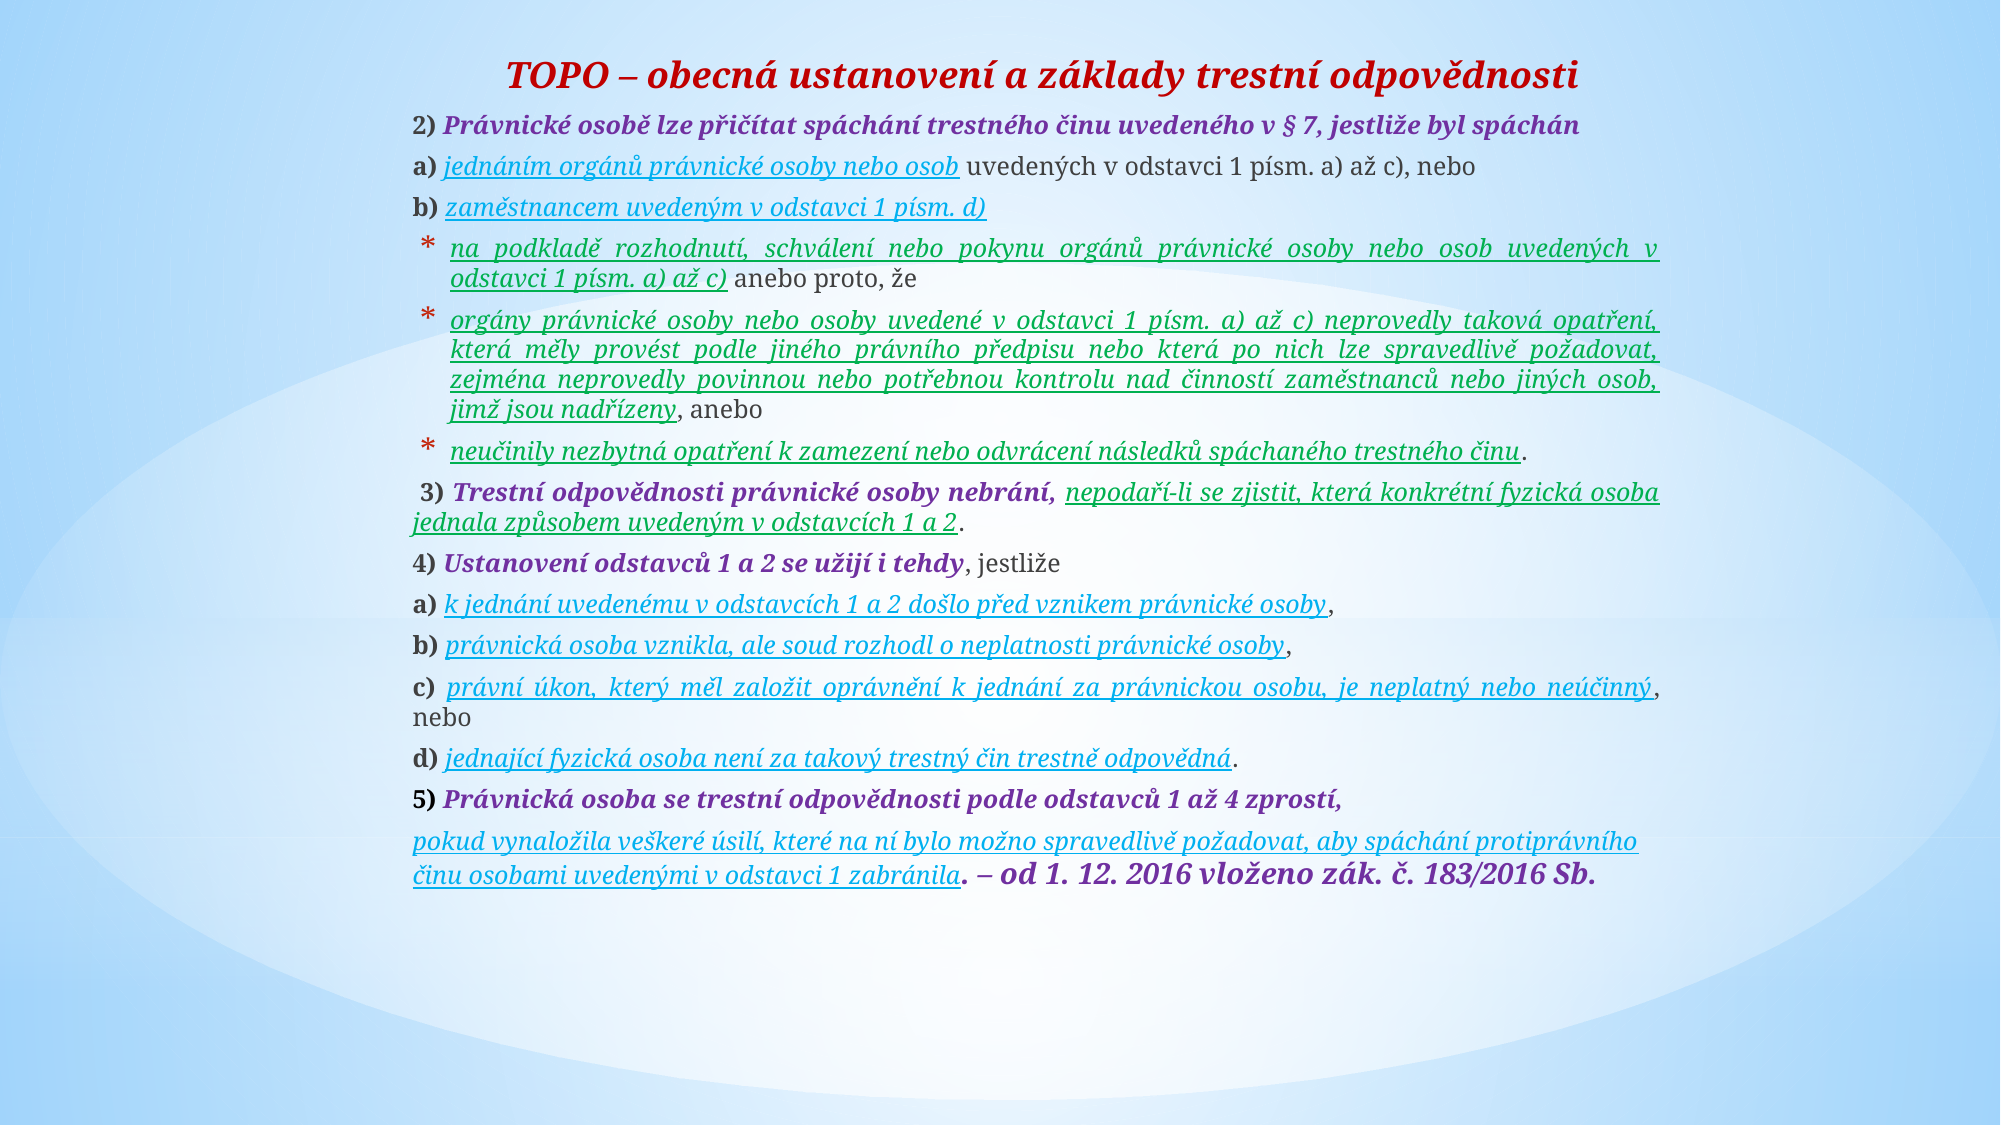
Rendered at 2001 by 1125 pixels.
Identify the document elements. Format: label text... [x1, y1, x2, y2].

title TOPO – obecná ustanovení a základy trestní odpovědnosti [409, 45, 1675, 101]
list 2) Právnické osobě lze přičítat spáchání trestného činu uvedeného v § 7, jestliže byl spáchán a) jednáním orgánů právnické osoby nebo osob uvedených v odstavci 1 písm. a) až c), nebo b) zaměstnancem uvedeným v odstavci 1 písm. d) na podkladě rozhodnutí, schválení nebo pokynu orgánů právnické osoby nebo osob uvedených v odstavci 1 písm. a) až c) anebo proto, že orgány právnické osoby nebo osoby uvedené v odstavci 1 písm. a) až c) neprovedly taková opatření, která měly provést podle jiného právního předpisu nebo která po nich lze spravedlivě požadovat, zejména neprovedly povinnou nebo potřebnou kontrolu nad činností zaměstnanců nebo jiných osob, jimž jsou nadřízeny, anebo neučinily nezbytná opatření k zamezení nebo odvrácení následků spáchaného trestného činu. 3) Trestní odpovědnosti právnické osoby nebrání, nepodaří-li se zjistit, která konkrétní fyzická osoba jednala způsobem uvedeným v odstavcích 1 a 2. 4) Ustanovení odstavců 1 a 2 se užijí i tehdy, jestliže a) k jednání uvedenému v odstavcích 1 a 2 došlo před vznikem právnické osoby, b) právnická osoba vznikla, ale soud rozhodl o neplatnosti právnické osoby, c) právní úkon, který měl založit oprávnění k jednání za právnickou osobu, je neplatný nebo neúčinný, nebo d) jednající fyzická osoba není za takový trestný čin trestně odpovědná. 5) Právnická osoba se trestní odpovědnosti podle odstavců 1 až 4 zprostí, pokud vynaložila veškeré úsilí, které na ní bylo možno spravedlivě požadovat, aby spáchání protiprávního činu osobami uvedenými v odstavci 1 zabránila. – od 1. 12. 2016 vloženo zák. č. 183/2016 Sb. [397, 101, 1675, 988]
